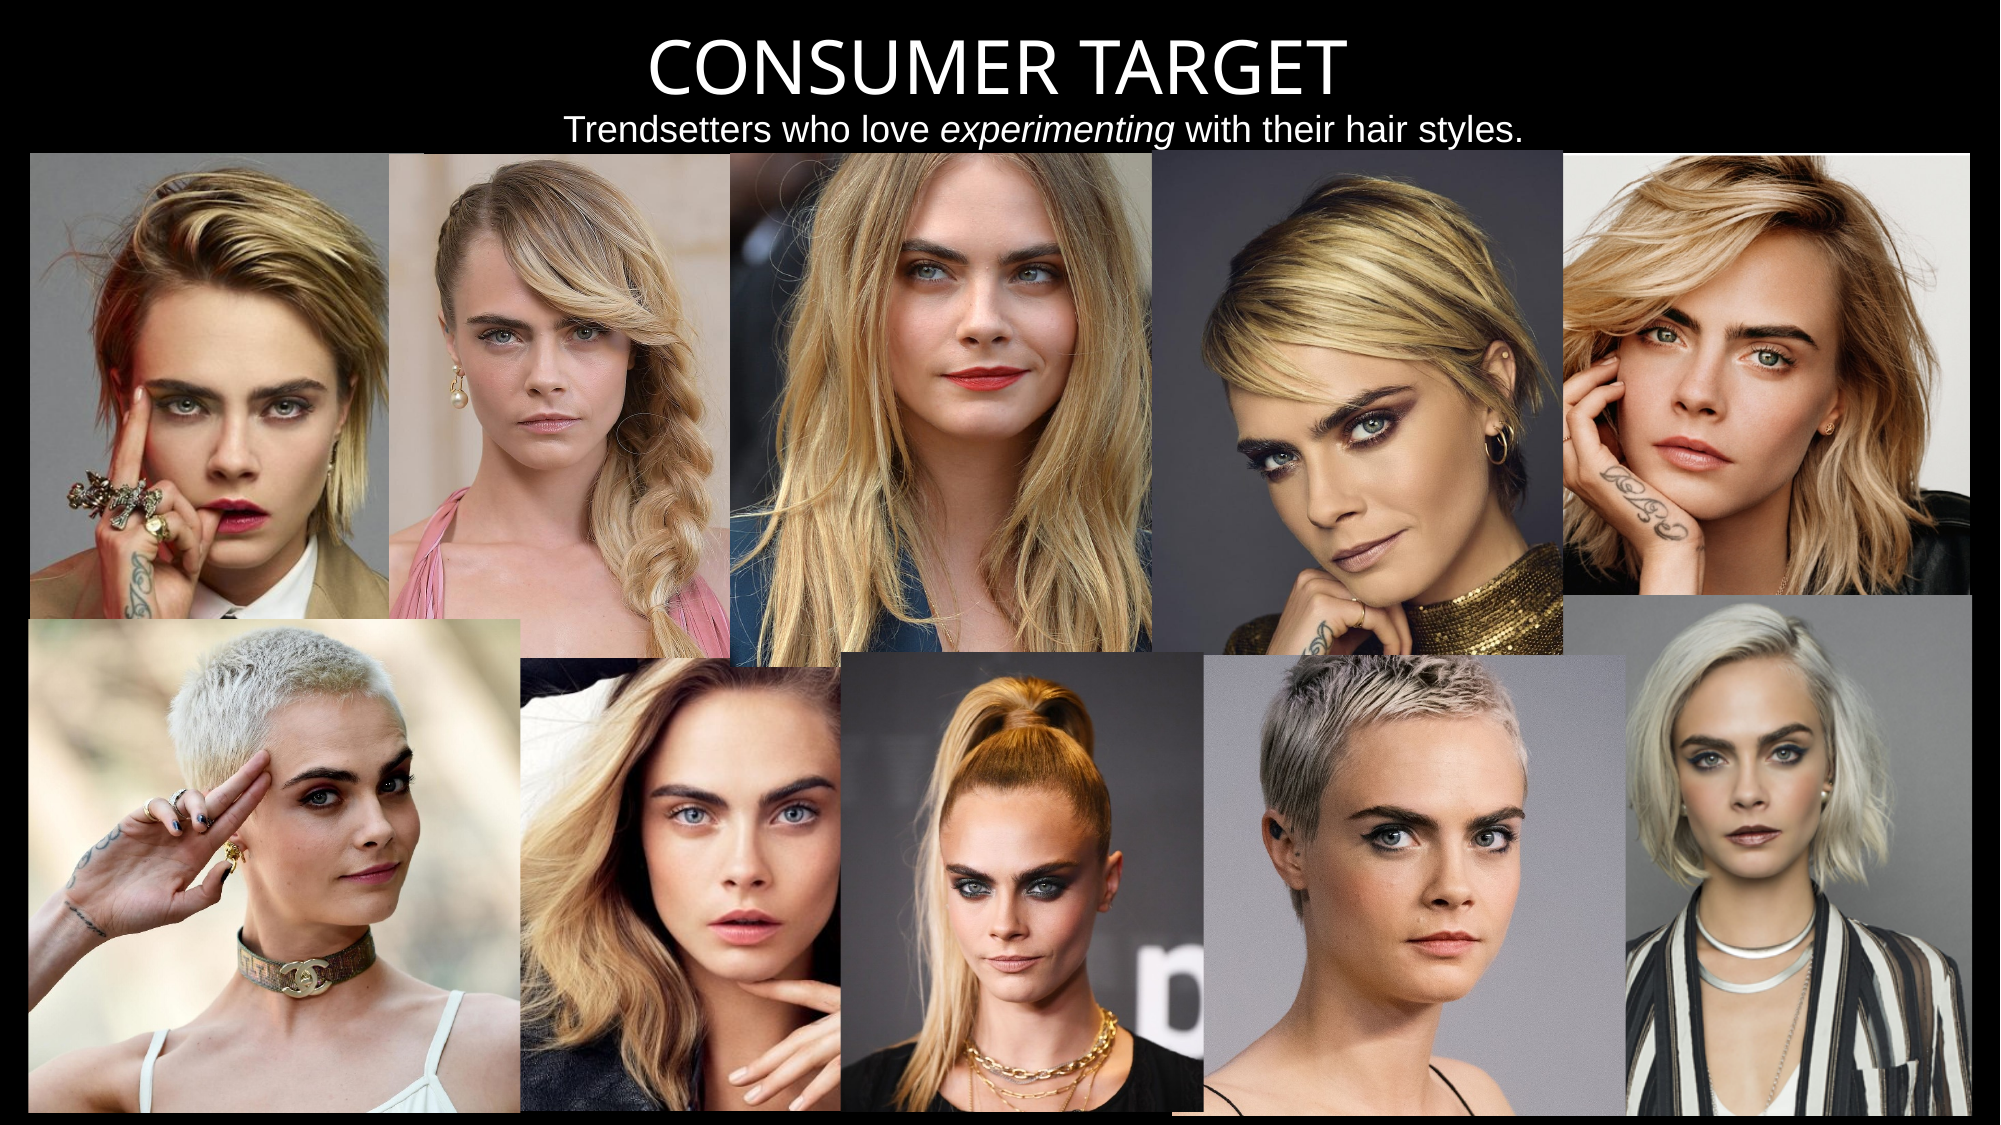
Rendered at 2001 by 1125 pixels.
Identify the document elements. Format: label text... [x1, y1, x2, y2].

text_box CONSUMER TARGET [25, 6, 1970, 123]
picture [28, 150, 1973, 1116]
text_box Trendsetters who love experimenting with their hair styles. [548, 97, 1551, 154]
